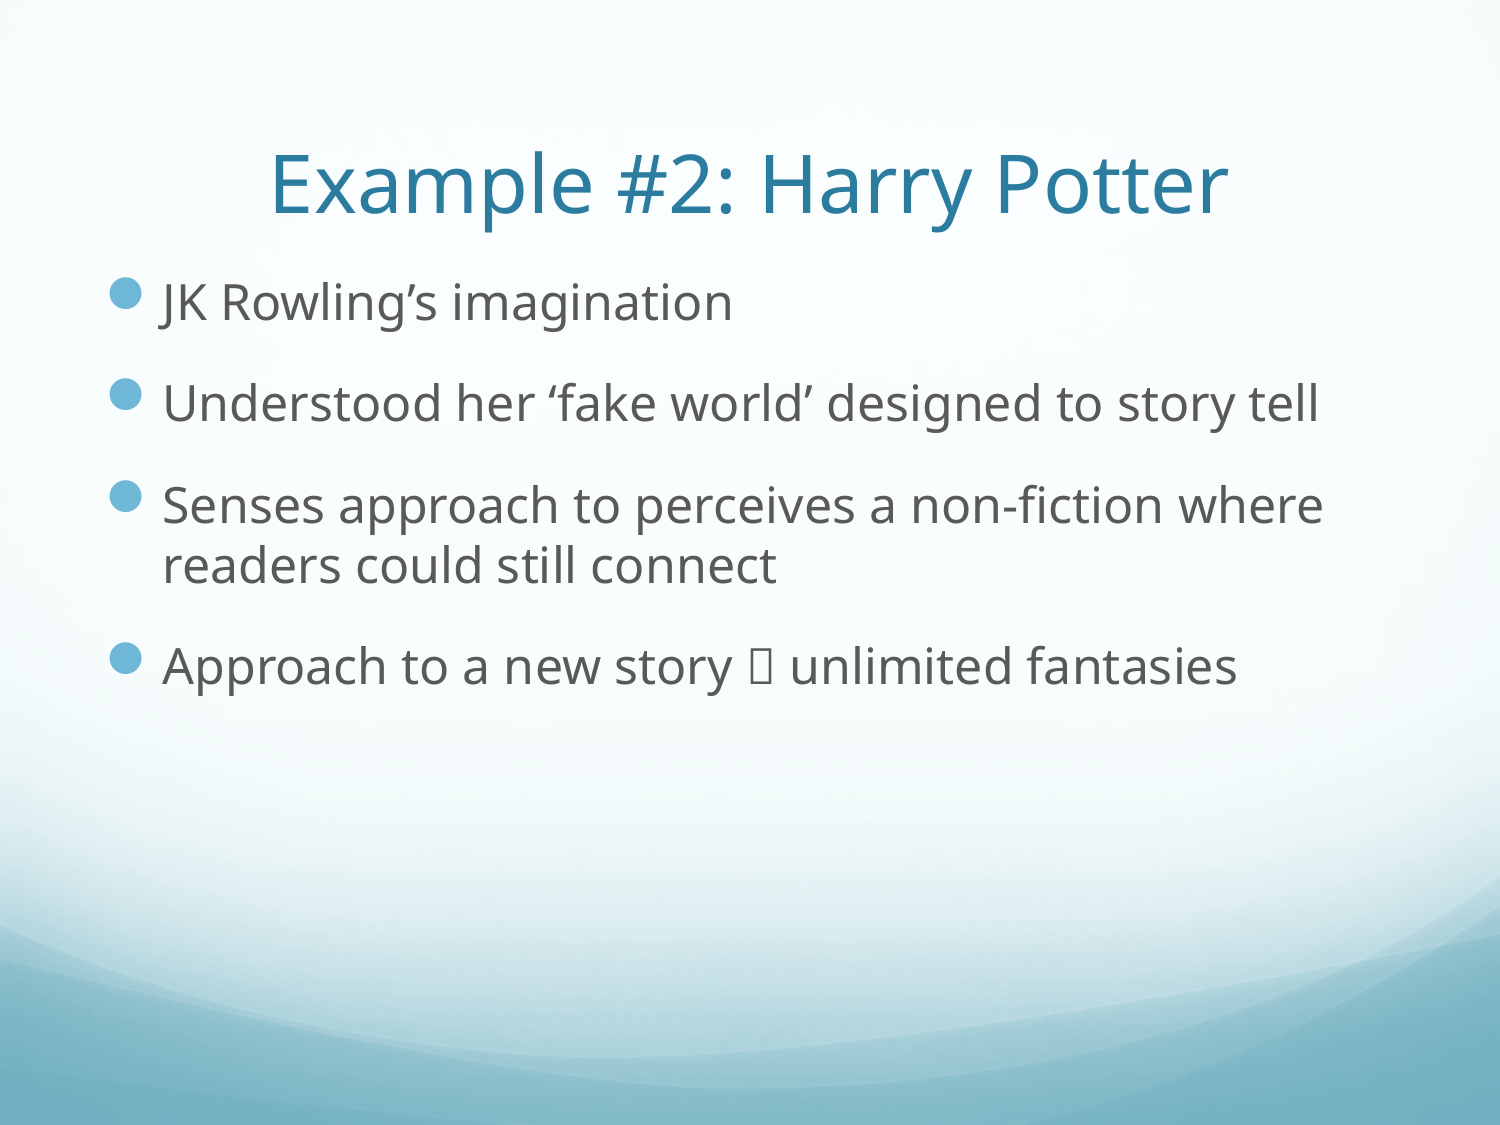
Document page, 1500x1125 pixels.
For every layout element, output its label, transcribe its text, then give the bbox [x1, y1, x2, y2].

title Example #2: Harry Potter [90, 17, 1410, 237]
list JK Rowling’s imagination Understood her ‘fake world’ designed to story tell Senses approach to perceives a non-fiction where readers could still connect Approach to a new story  unlimited fantasies [90, 262, 1410, 975]
